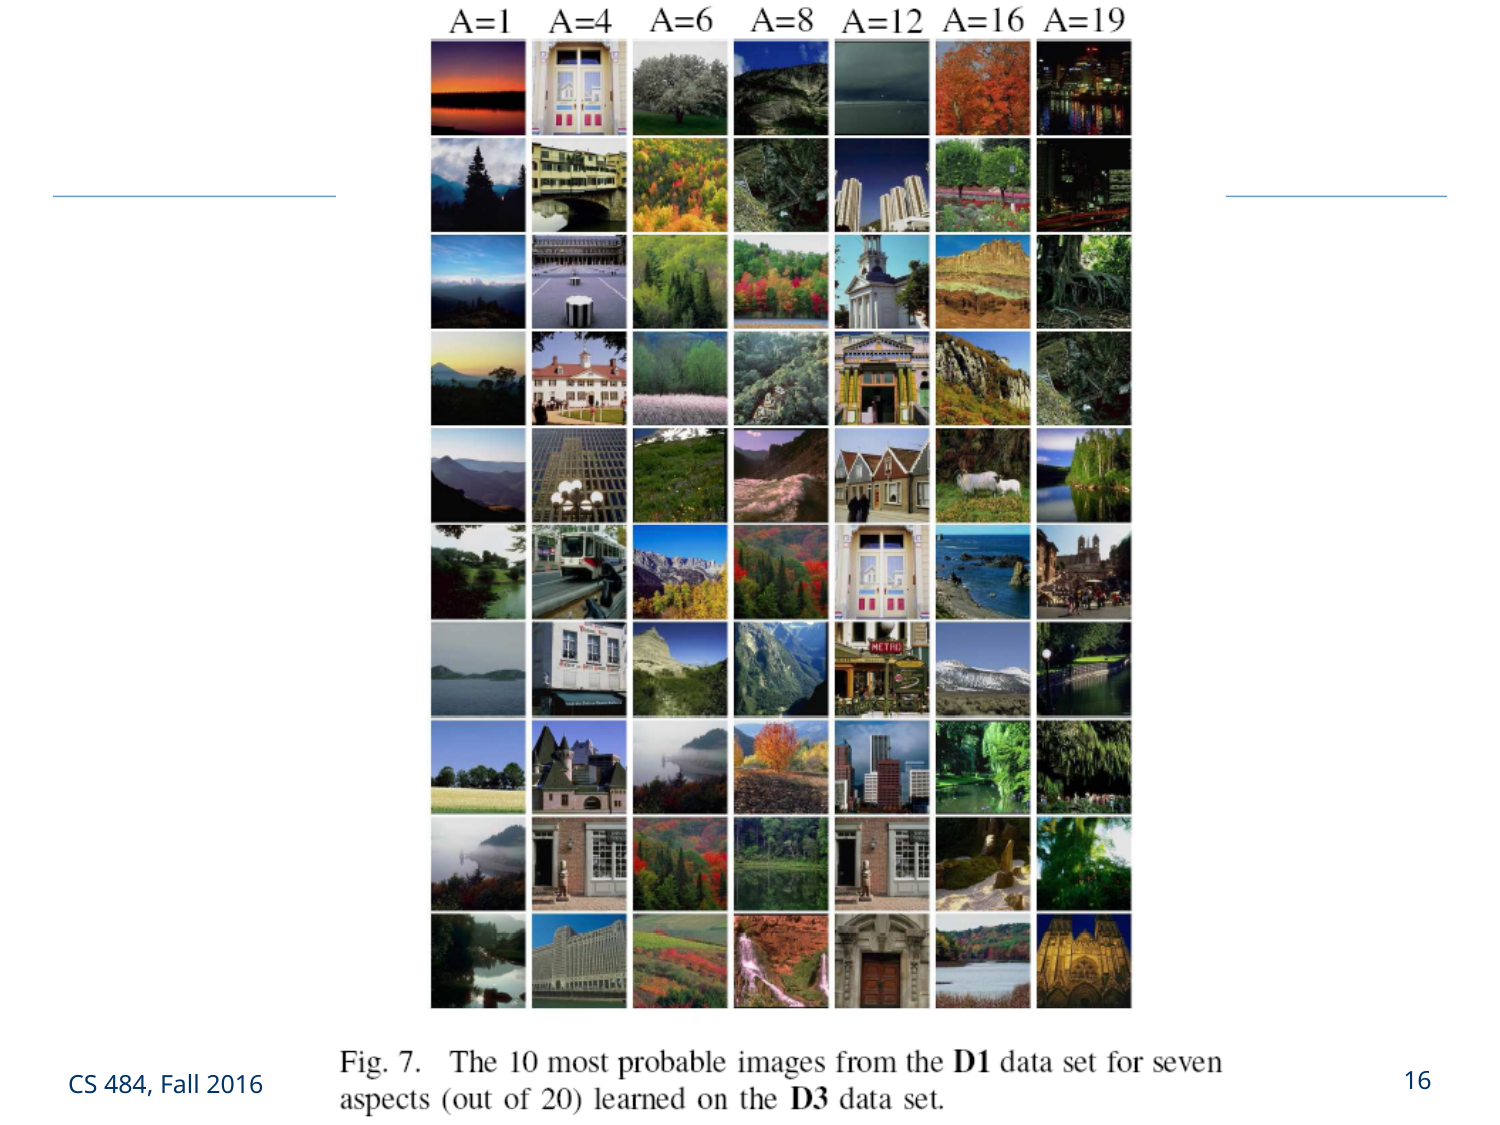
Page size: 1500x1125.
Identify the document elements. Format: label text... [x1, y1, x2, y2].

slide_number CS 484, Fall 2016 [52, 1052, 331, 1107]
picture [336, 0, 1226, 1125]
slide_number 16 [1231, 1052, 1448, 1107]
